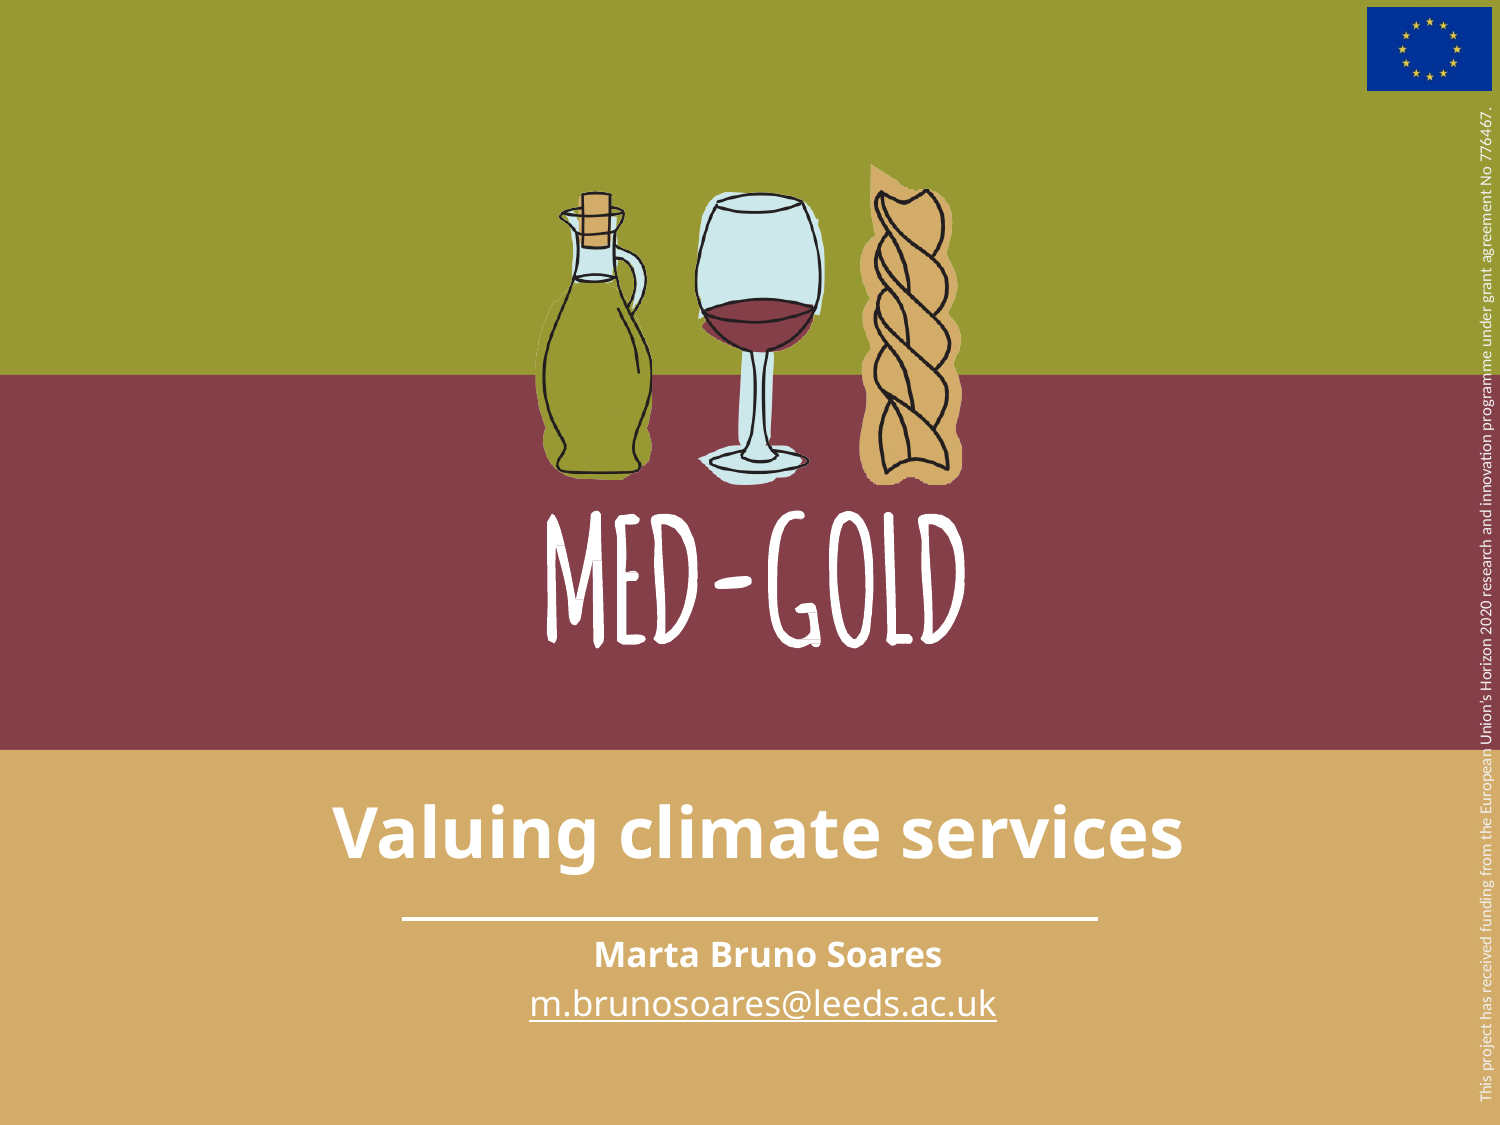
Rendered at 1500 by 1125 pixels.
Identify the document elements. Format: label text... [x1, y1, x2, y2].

picture [535, 191, 653, 480]
picture [694, 192, 825, 485]
picture [714, 576, 752, 589]
title Valuing climate services [130, 741, 1406, 919]
picture [859, 164, 963, 485]
subtitle Marta Bruno Soares m.brunosoares@leeds.ac.uk [243, 924, 1294, 1038]
picture [1367, 7, 1492, 91]
